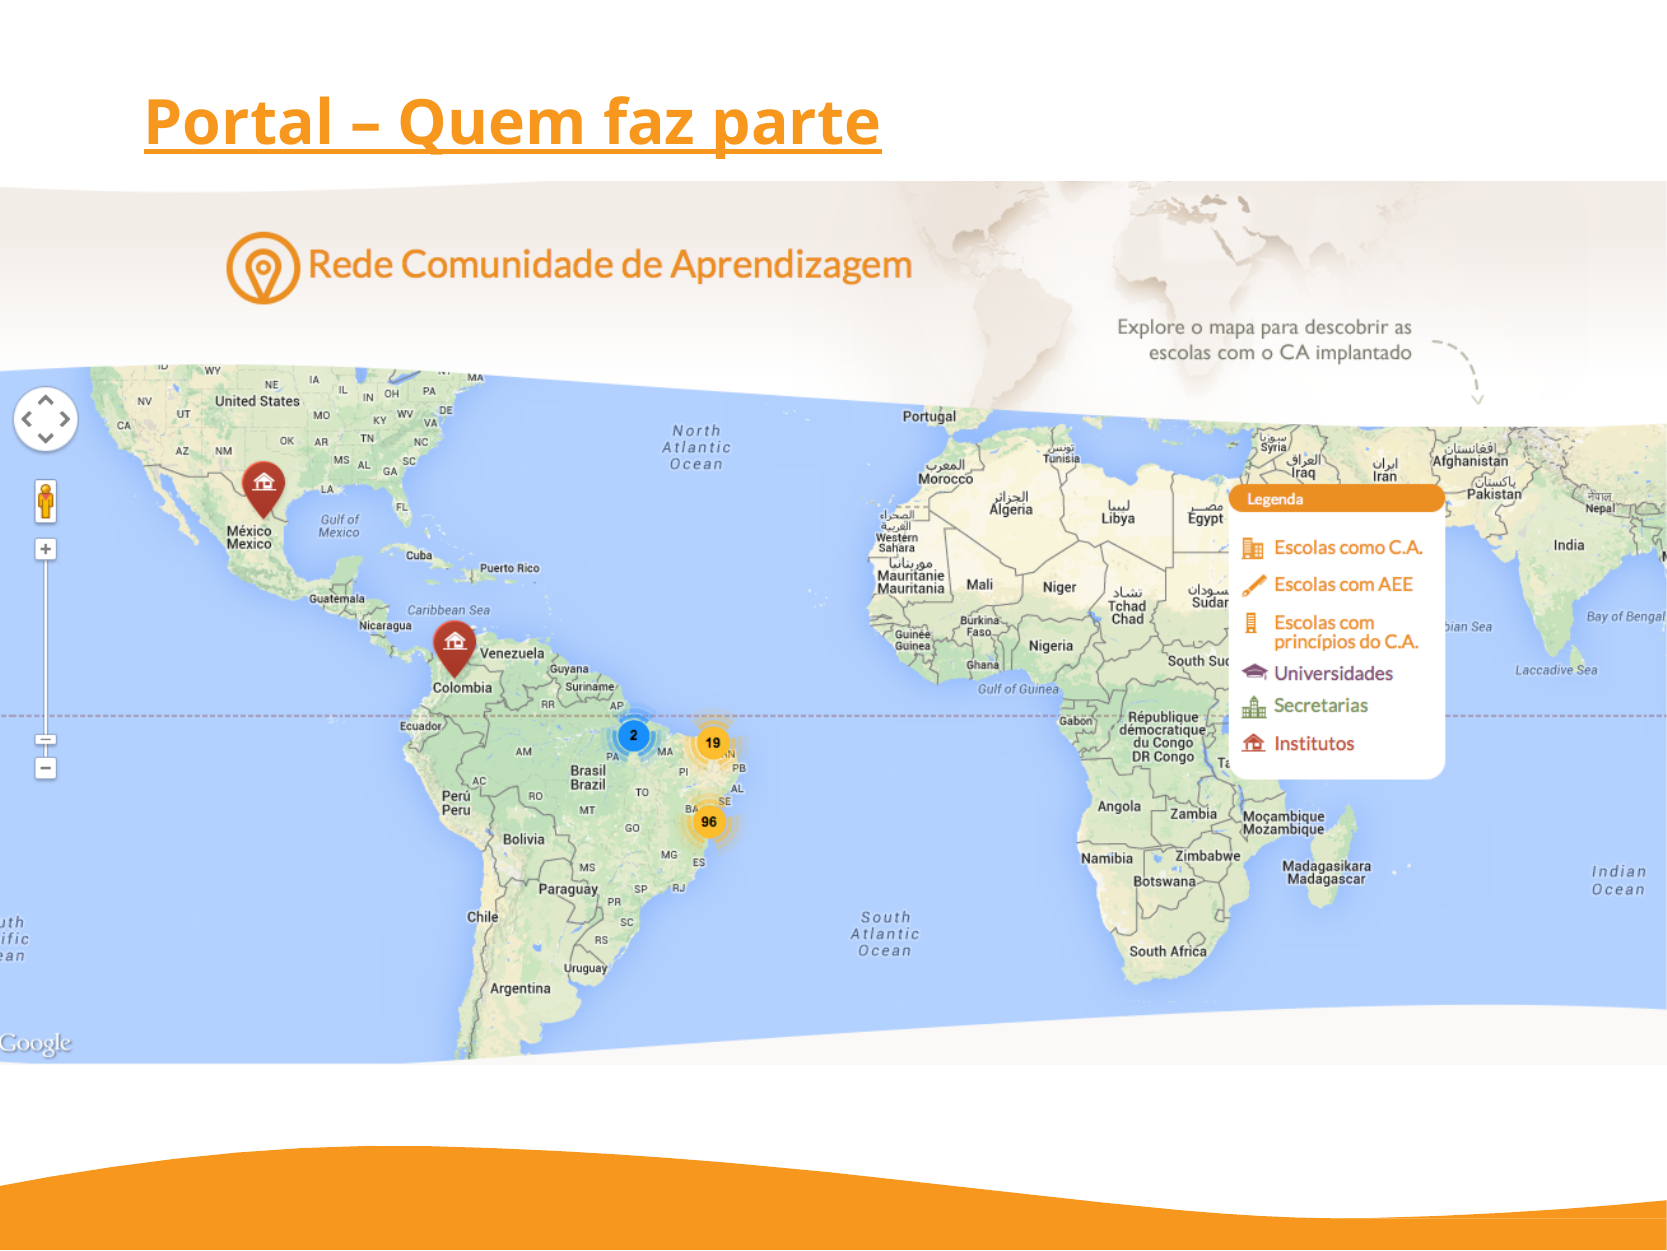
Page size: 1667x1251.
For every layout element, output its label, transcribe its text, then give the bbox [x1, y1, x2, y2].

picture [0, 180, 1667, 1066]
text_box Portal – Quem faz parte [143, 64, 1523, 179]
